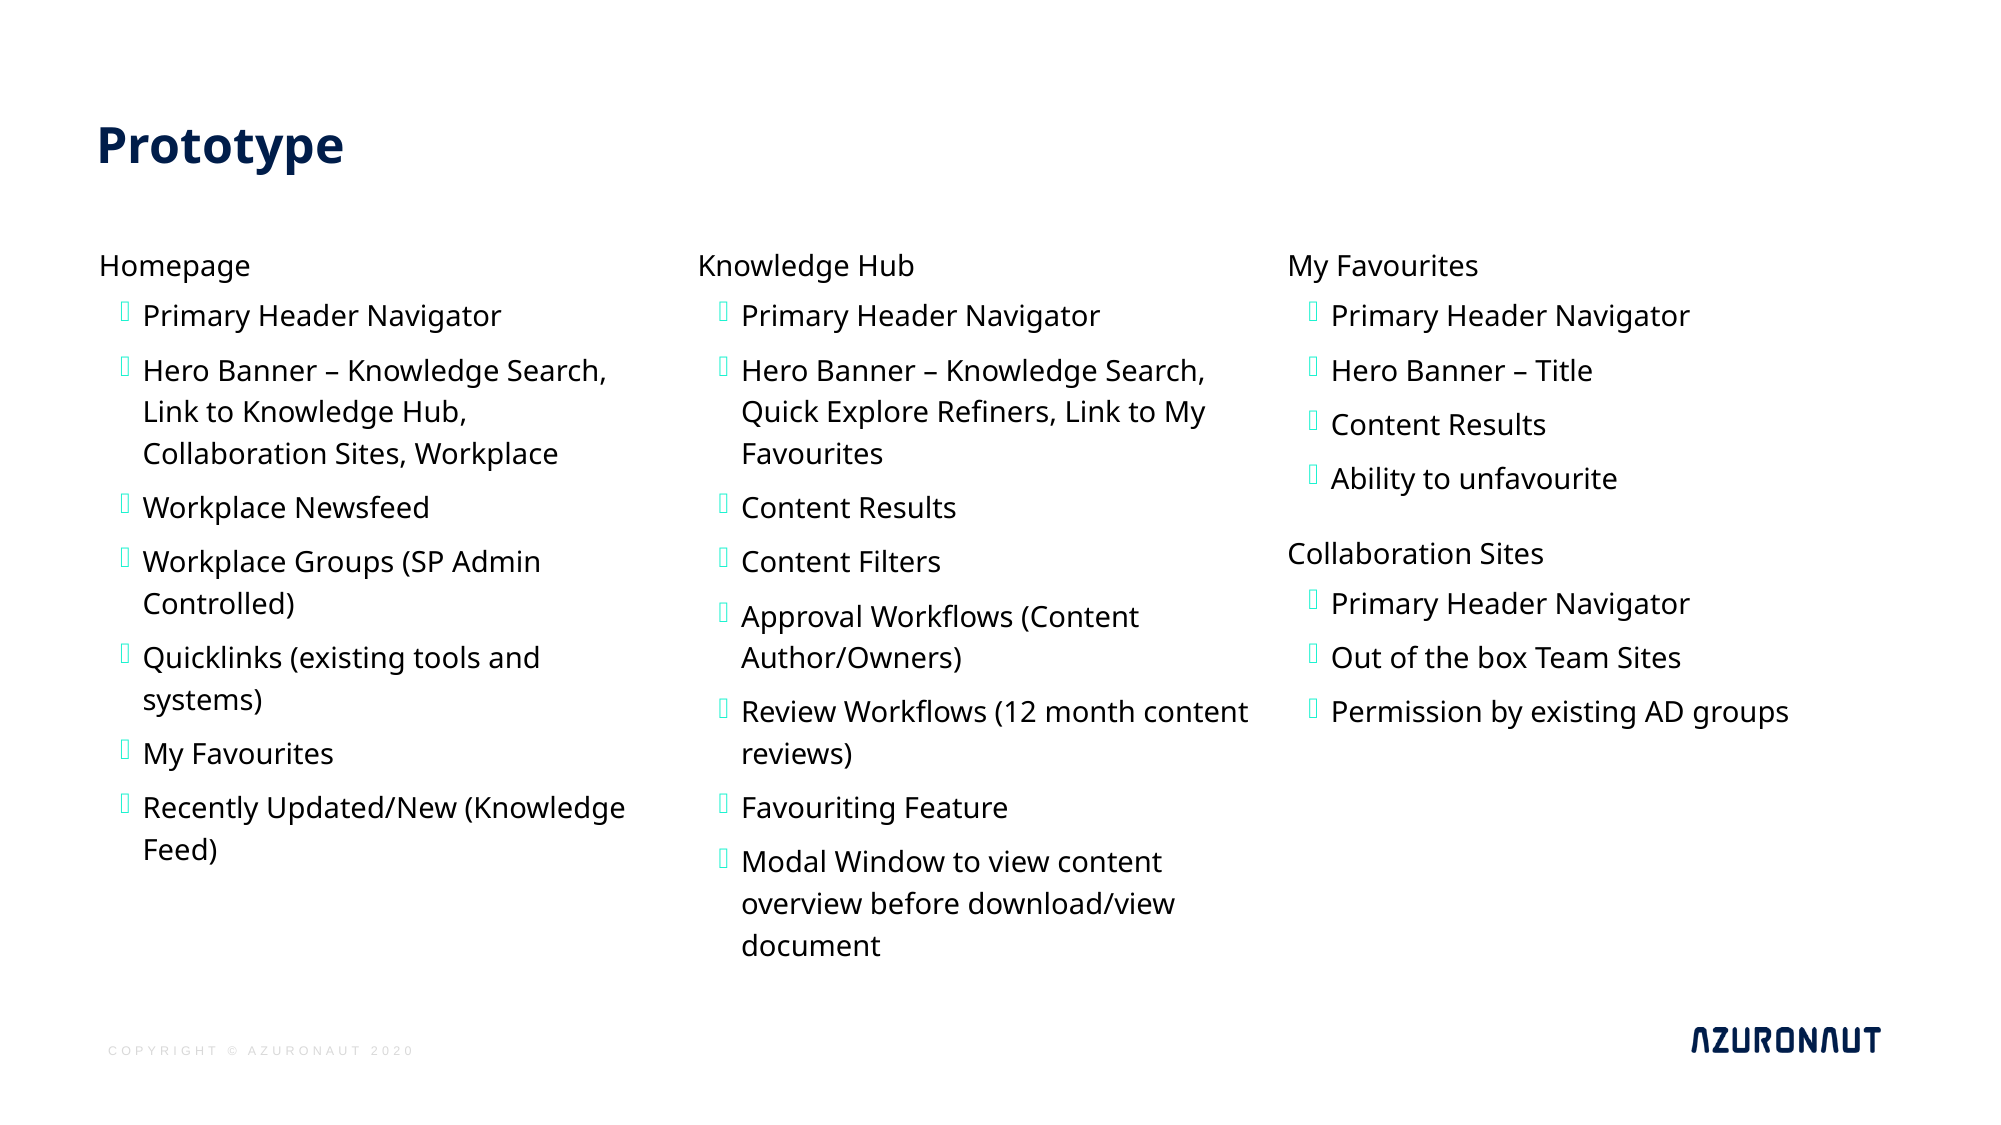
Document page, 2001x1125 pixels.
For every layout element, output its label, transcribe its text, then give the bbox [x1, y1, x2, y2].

text_box My Favourites Primary Header Navigator Hero Banner – Title Content Results Ability to unfavourite Collaboration Sites Primary Header Navigator Out of the box Team Sites Permission by existing AD groups [1279, 233, 1853, 979]
title Prototype [81, 116, 783, 181]
list Homepage Primary Header Navigator Hero Banner – Knowledge Search, Link to Knowledge Hub, Collaboration Sites, Workplace Workplace Newsfeed Workplace Groups (SP Admin Controlled) Quicklinks (existing tools and systems) My Favourites Recently Updated/New (Knowledge Feed) [91, 233, 665, 979]
text_box Knowledge Hub Primary Header Navigator Hero Banner – Knowledge Search, Quick Explore Refiners, Link to My Favourites Content Results Content Filters Approval Workflows (Content Author/Owners) Review Workflows (12 month content reviews) Favouriting Feature Modal Window to view content overview before download/view document [689, 233, 1263, 979]
picture [1691, 1027, 1881, 1053]
